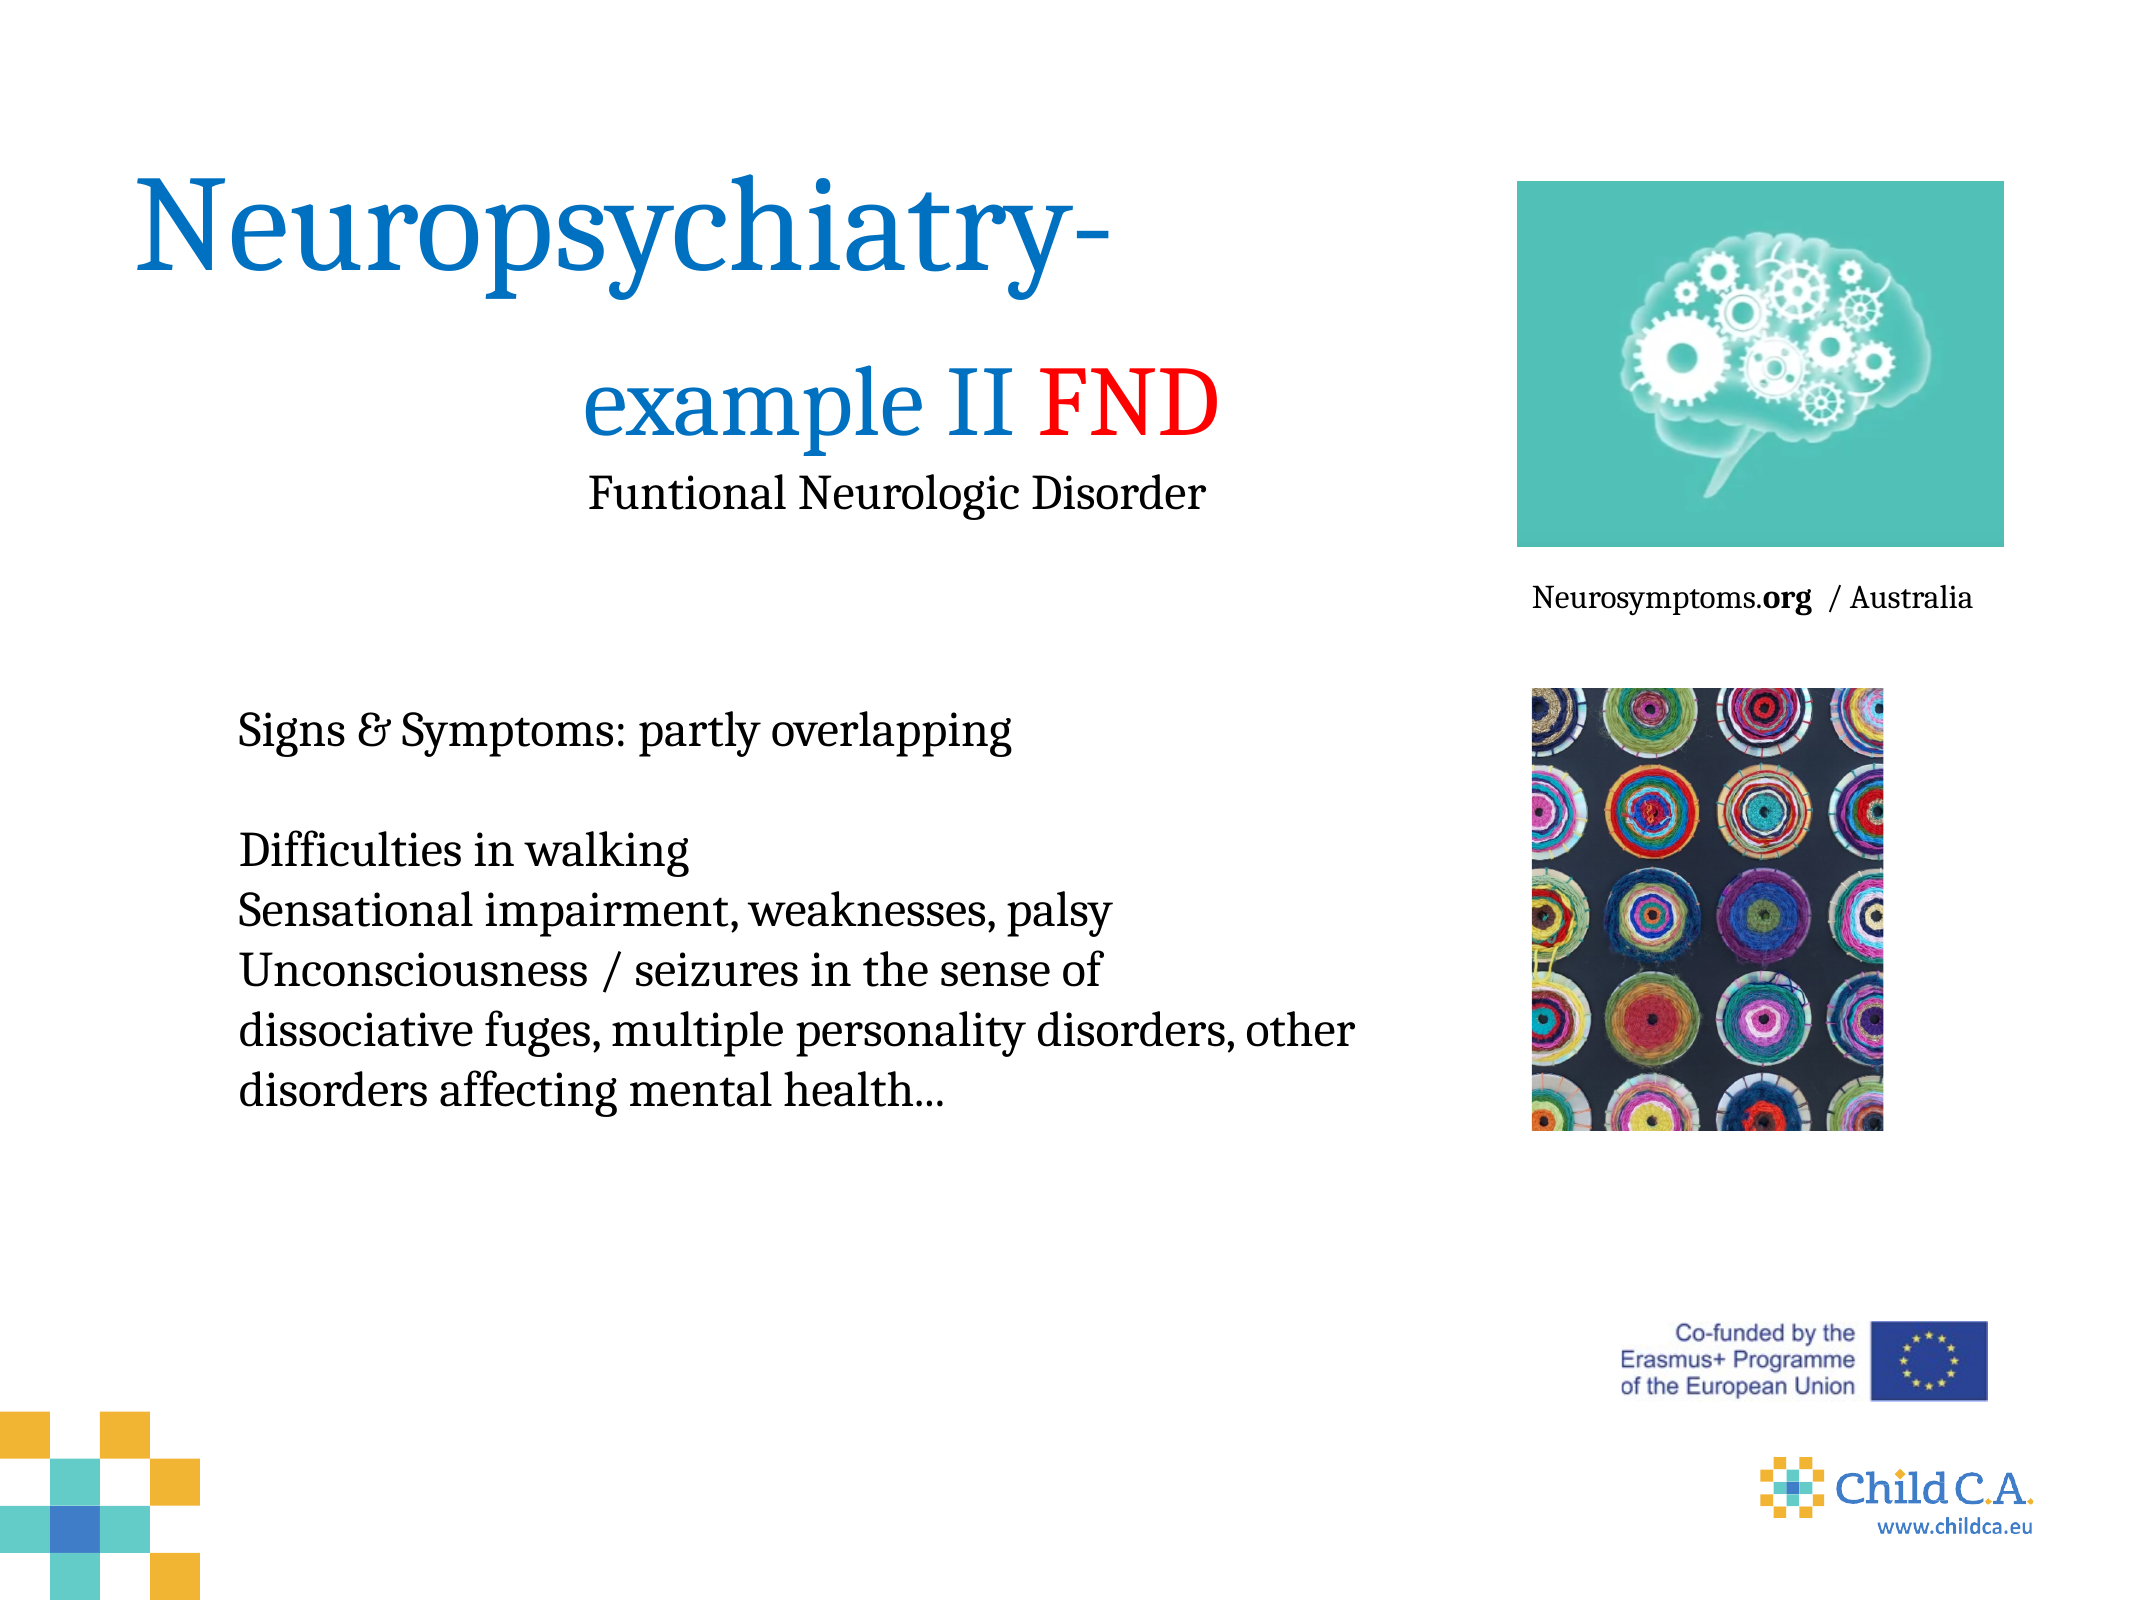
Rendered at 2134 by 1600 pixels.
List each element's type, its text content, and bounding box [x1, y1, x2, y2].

text_box Signs & Symptoms: partly overlapping Difficulties in walking Sensational impairment, weaknesses, palsy Unconsciousness / seizures in the sense of dissociative fuges, multiple personality disorders, other disorders affecting mental health... [224, 688, 1461, 1169]
text_box [50, 1552, 100, 1600]
picture [1516, 181, 2004, 547]
text_box [50, 1506, 99, 1552]
text_box [1894, 1468, 1906, 1480]
text_box Neurosymptoms.org / Australia [1517, 567, 2106, 623]
text_box [0, 1411, 50, 1459]
text_box [1865, 1471, 1893, 1504]
text_box [150, 1458, 200, 1506]
text_box [1877, 1517, 2032, 1534]
text_box [1908, 1471, 1921, 1504]
text_box [1836, 1472, 1865, 1504]
text_box [1760, 1457, 1825, 1518]
title Neuropsychiatry- example II FND [133, 132, 2054, 467]
text_box [50, 1458, 100, 1506]
text_box [1894, 1481, 1908, 1504]
text_box [99, 1505, 150, 1553]
text_box [150, 1552, 200, 1600]
text_box Funtional Neurologic Disorder [573, 452, 1279, 527]
text_box [0, 1505, 50, 1553]
text_box [1955, 1472, 2034, 1505]
text_box [99, 1411, 150, 1459]
picture [1486, 688, 1929, 1131]
text_box [1923, 1471, 1948, 1504]
picture [1621, 1321, 1988, 1402]
